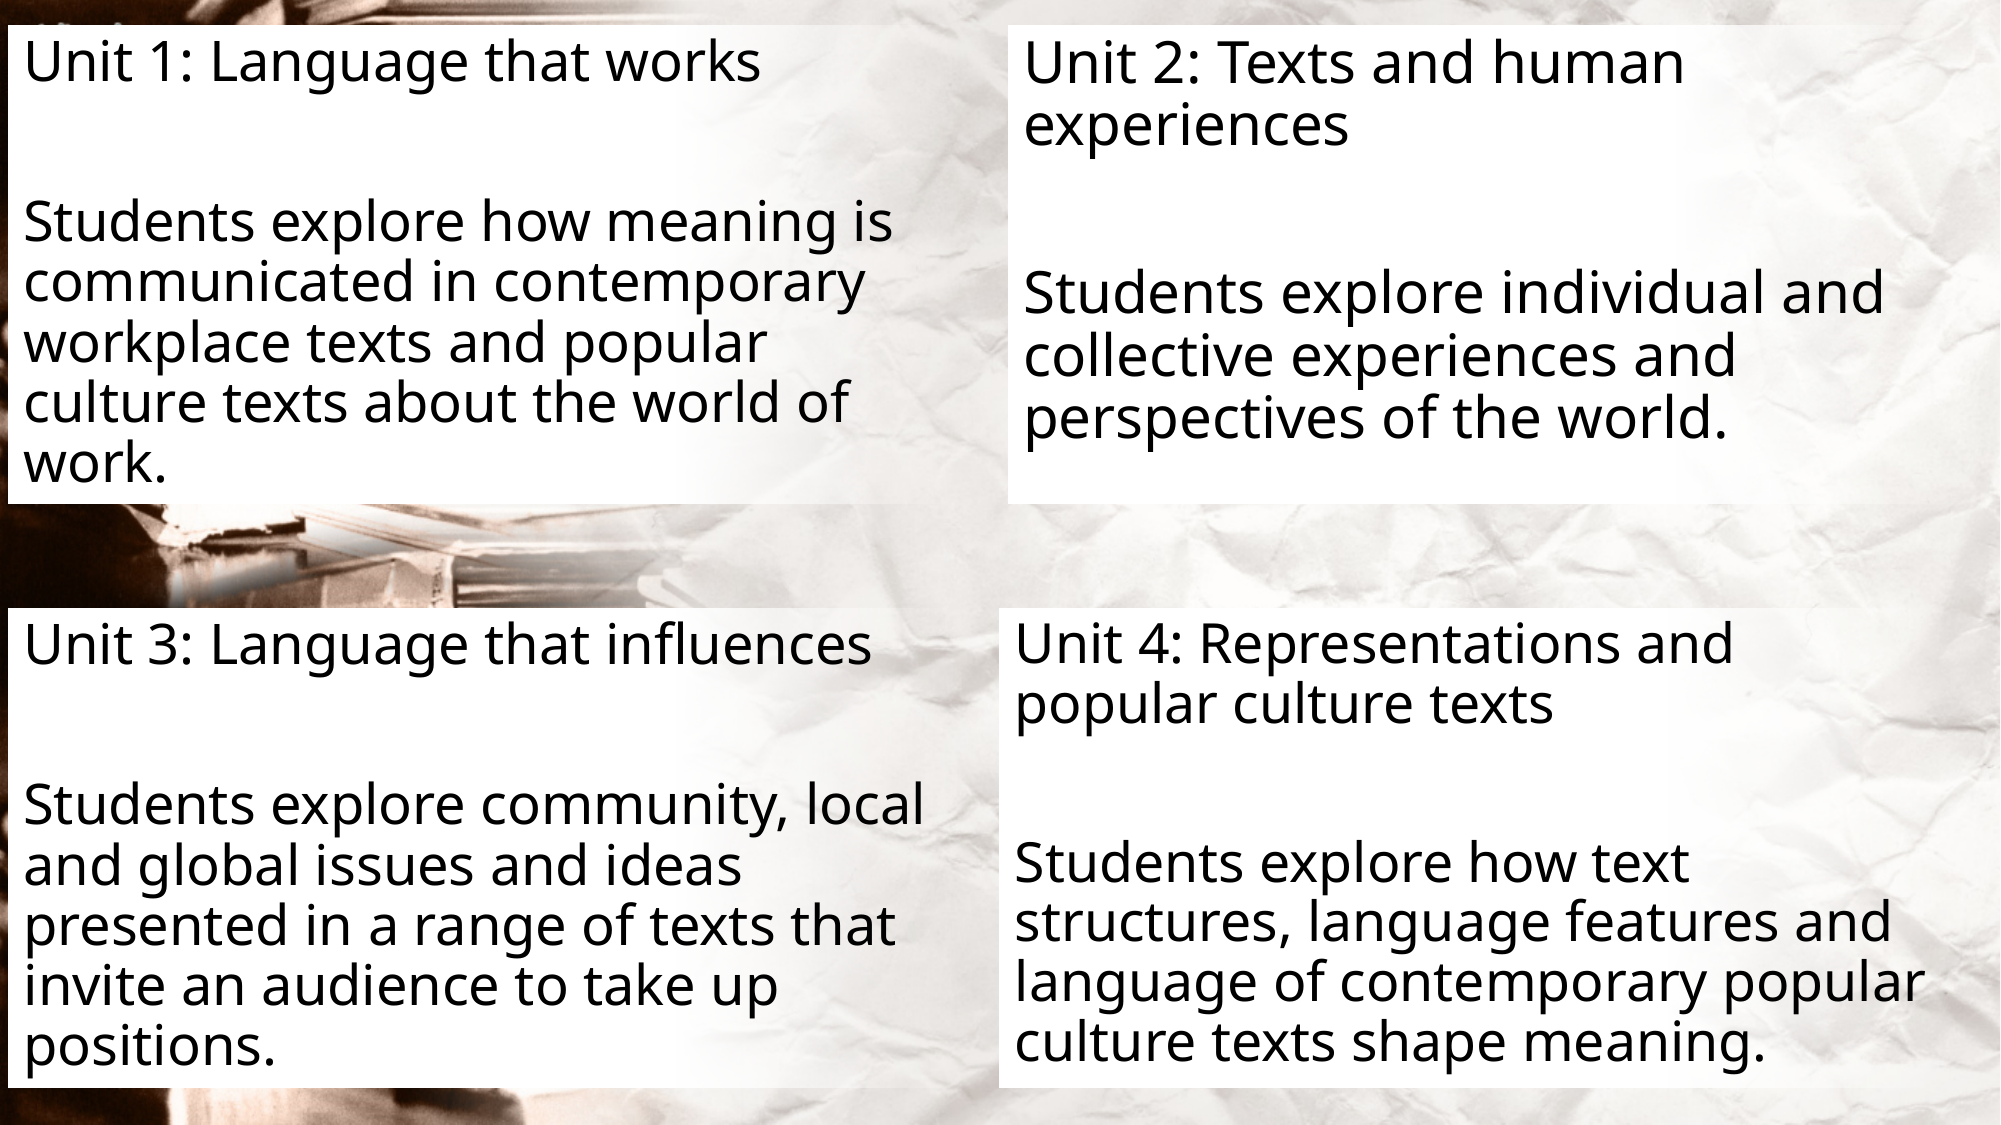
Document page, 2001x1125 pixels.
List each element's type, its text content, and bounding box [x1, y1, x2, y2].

text_box Unit 4: Representations and popular culture texts Students explore how text structures, language features and language of contemporary popular culture texts shape meaning. [999, 608, 1953, 1088]
text_box Unit 3: Language that influences Students explore community, local and global issues and ideas presented in a range of texts that invite an audience to take up positions. [8, 608, 961, 1088]
list Unit 1: Language that works Students explore how meaning is communicated in contemporary workplace texts and popular culture texts about the world of work. [8, 25, 961, 504]
text_box Unit 2: Texts and human experiences Students explore individual and collective experiences and perspectives of the world. [1008, 25, 1961, 504]
picture [0, 0, 2001, 1125]
